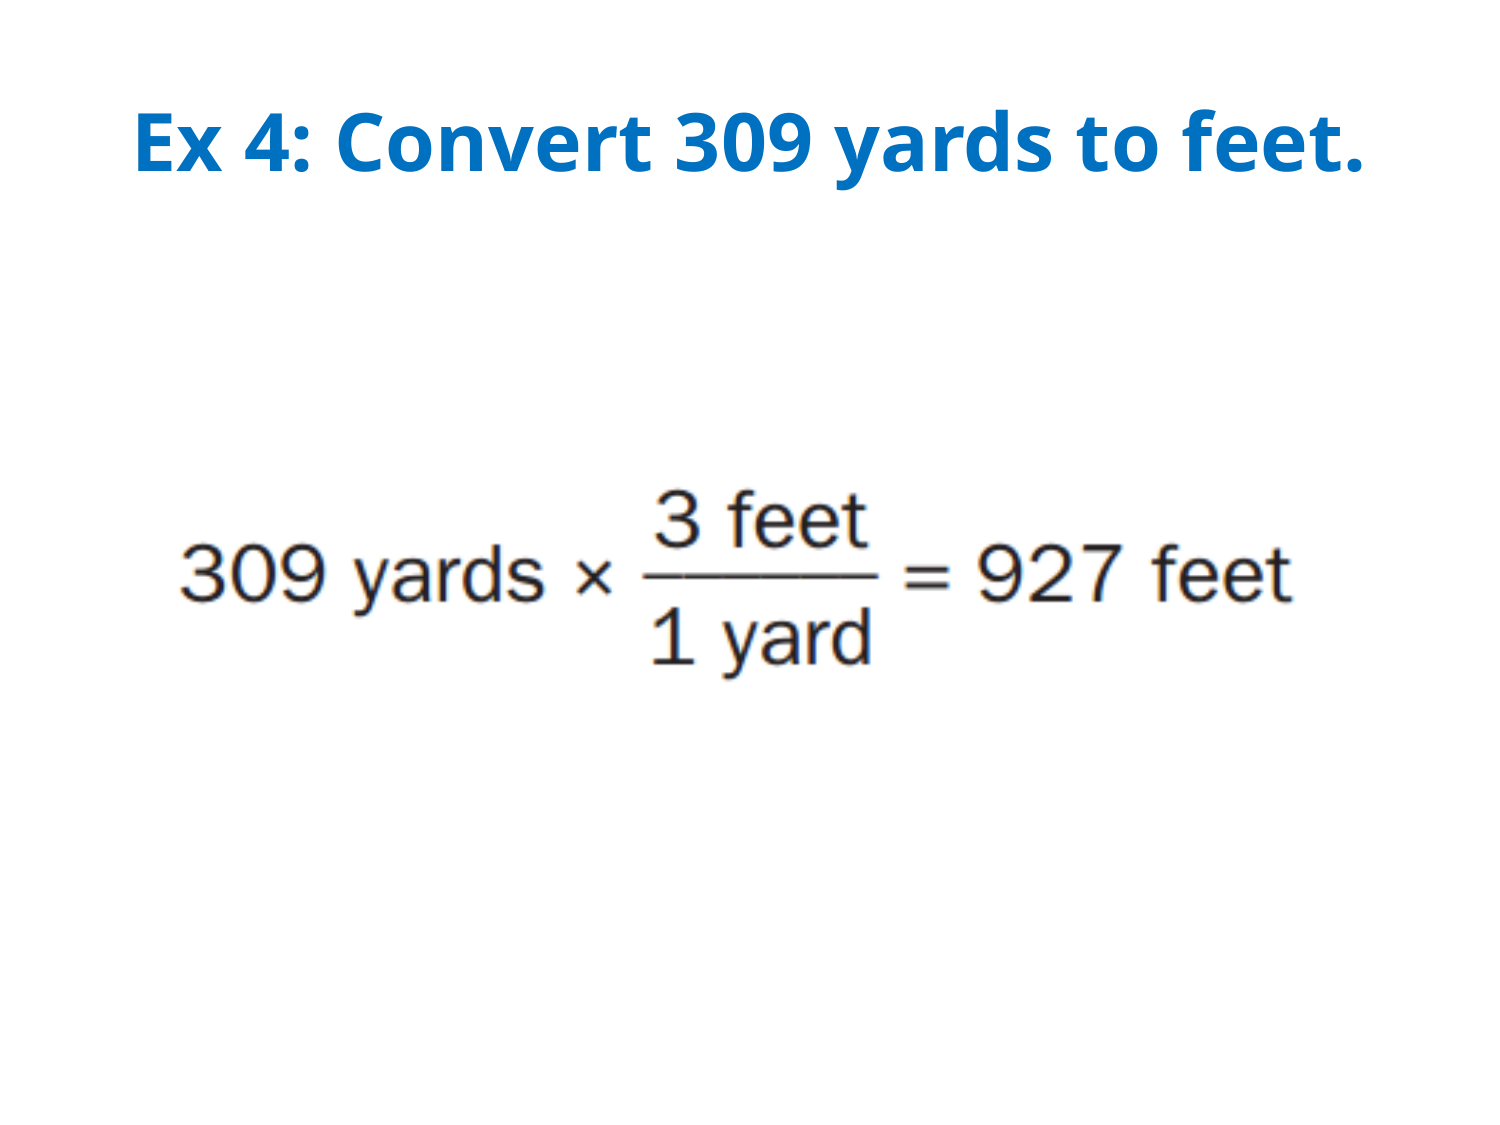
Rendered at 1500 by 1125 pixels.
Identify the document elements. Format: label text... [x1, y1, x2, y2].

picture [110, 437, 1389, 748]
title Ex 4: Convert 309 yards to feet. [75, 45, 1425, 233]
